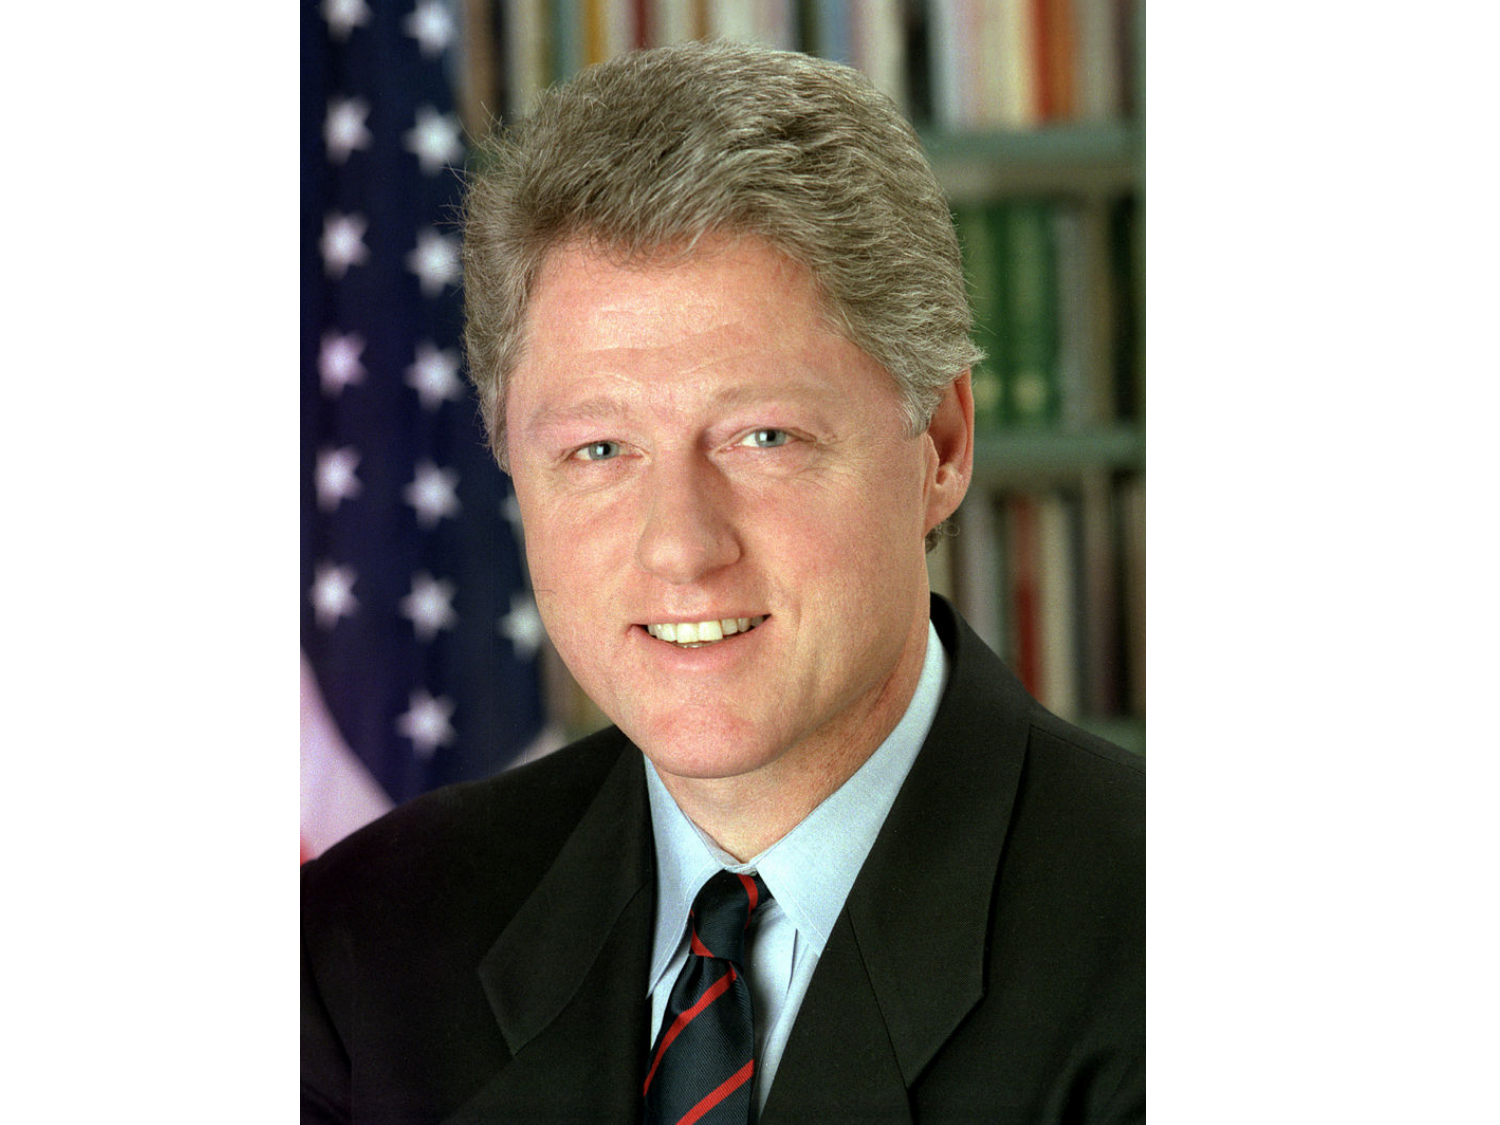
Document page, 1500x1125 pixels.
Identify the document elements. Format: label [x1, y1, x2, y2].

picture [299, 0, 1146, 1125]
